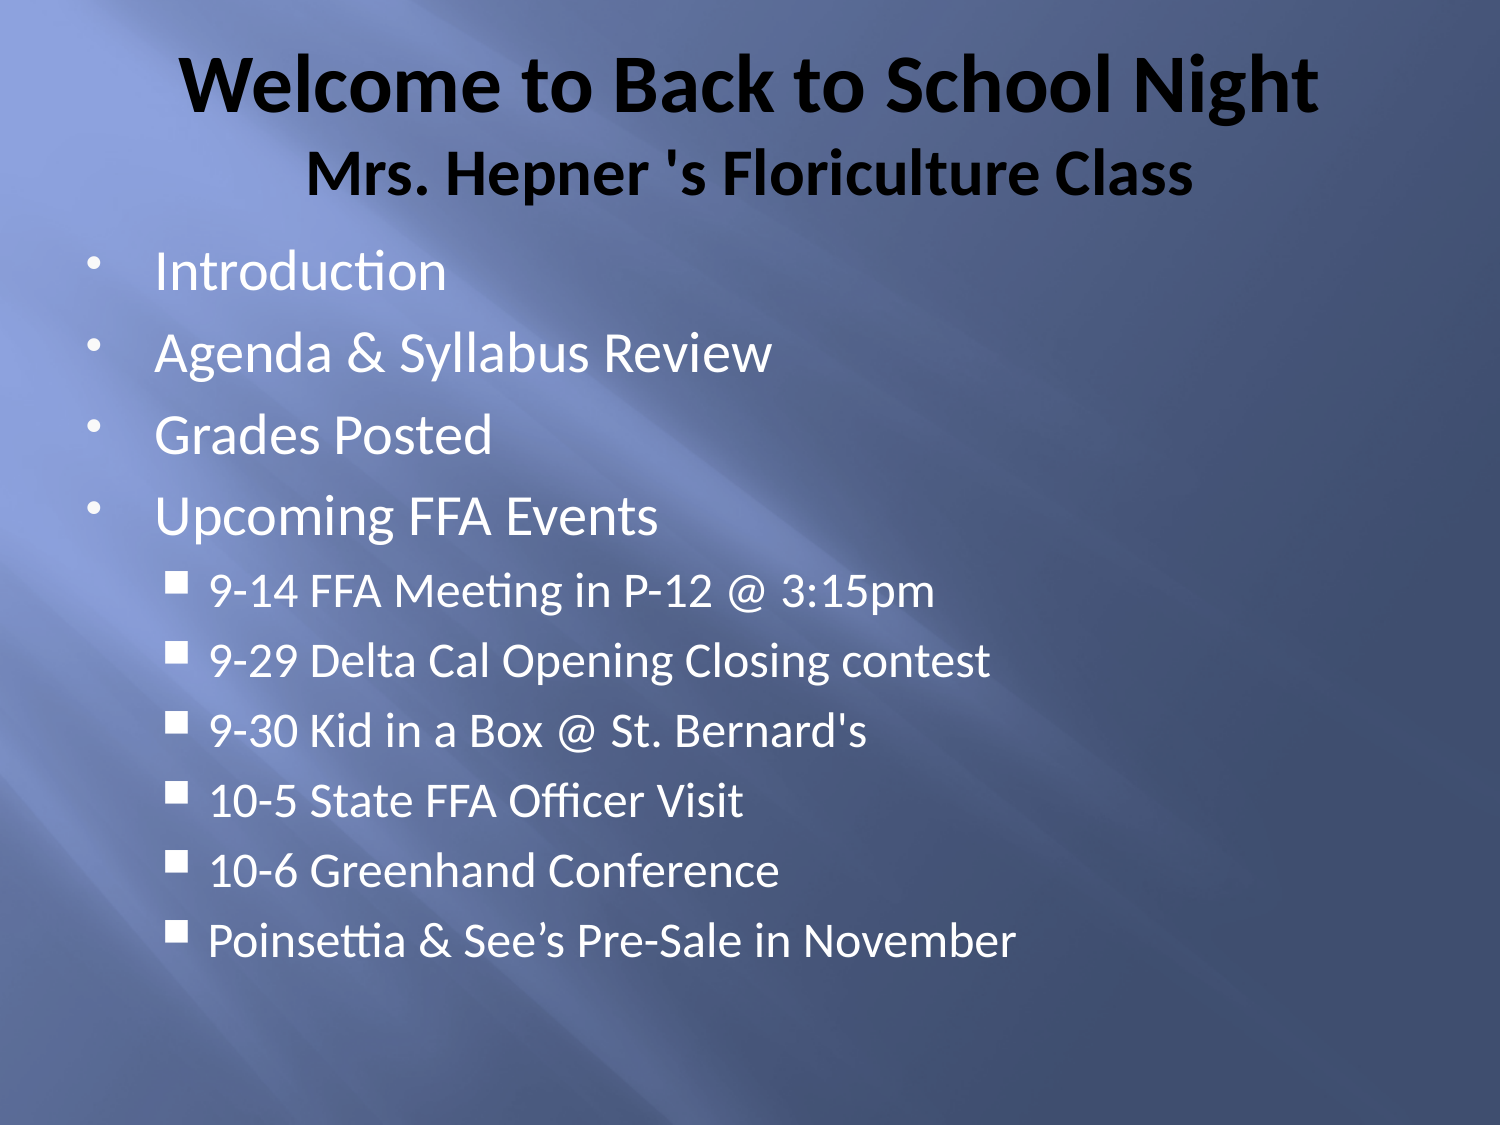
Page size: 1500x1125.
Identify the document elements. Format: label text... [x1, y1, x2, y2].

title Welcome to Back to School Night Mrs. Hepner 's Floriculture Class [75, 0, 1425, 224]
list Introduction Agenda & Syllabus Review Grades Posted Upcoming FFA Events 9-14 FFA Meeting in P-12 @ 3:15pm 9-29 Delta Cal Opening Closing contest 9-30 Kid in a Box @ St. Bernard's 10-5 State FFA Officer Visit 10-6 Greenhand Conference Poinsettia & See’s Pre-Sale in November [49, 224, 1451, 1125]
